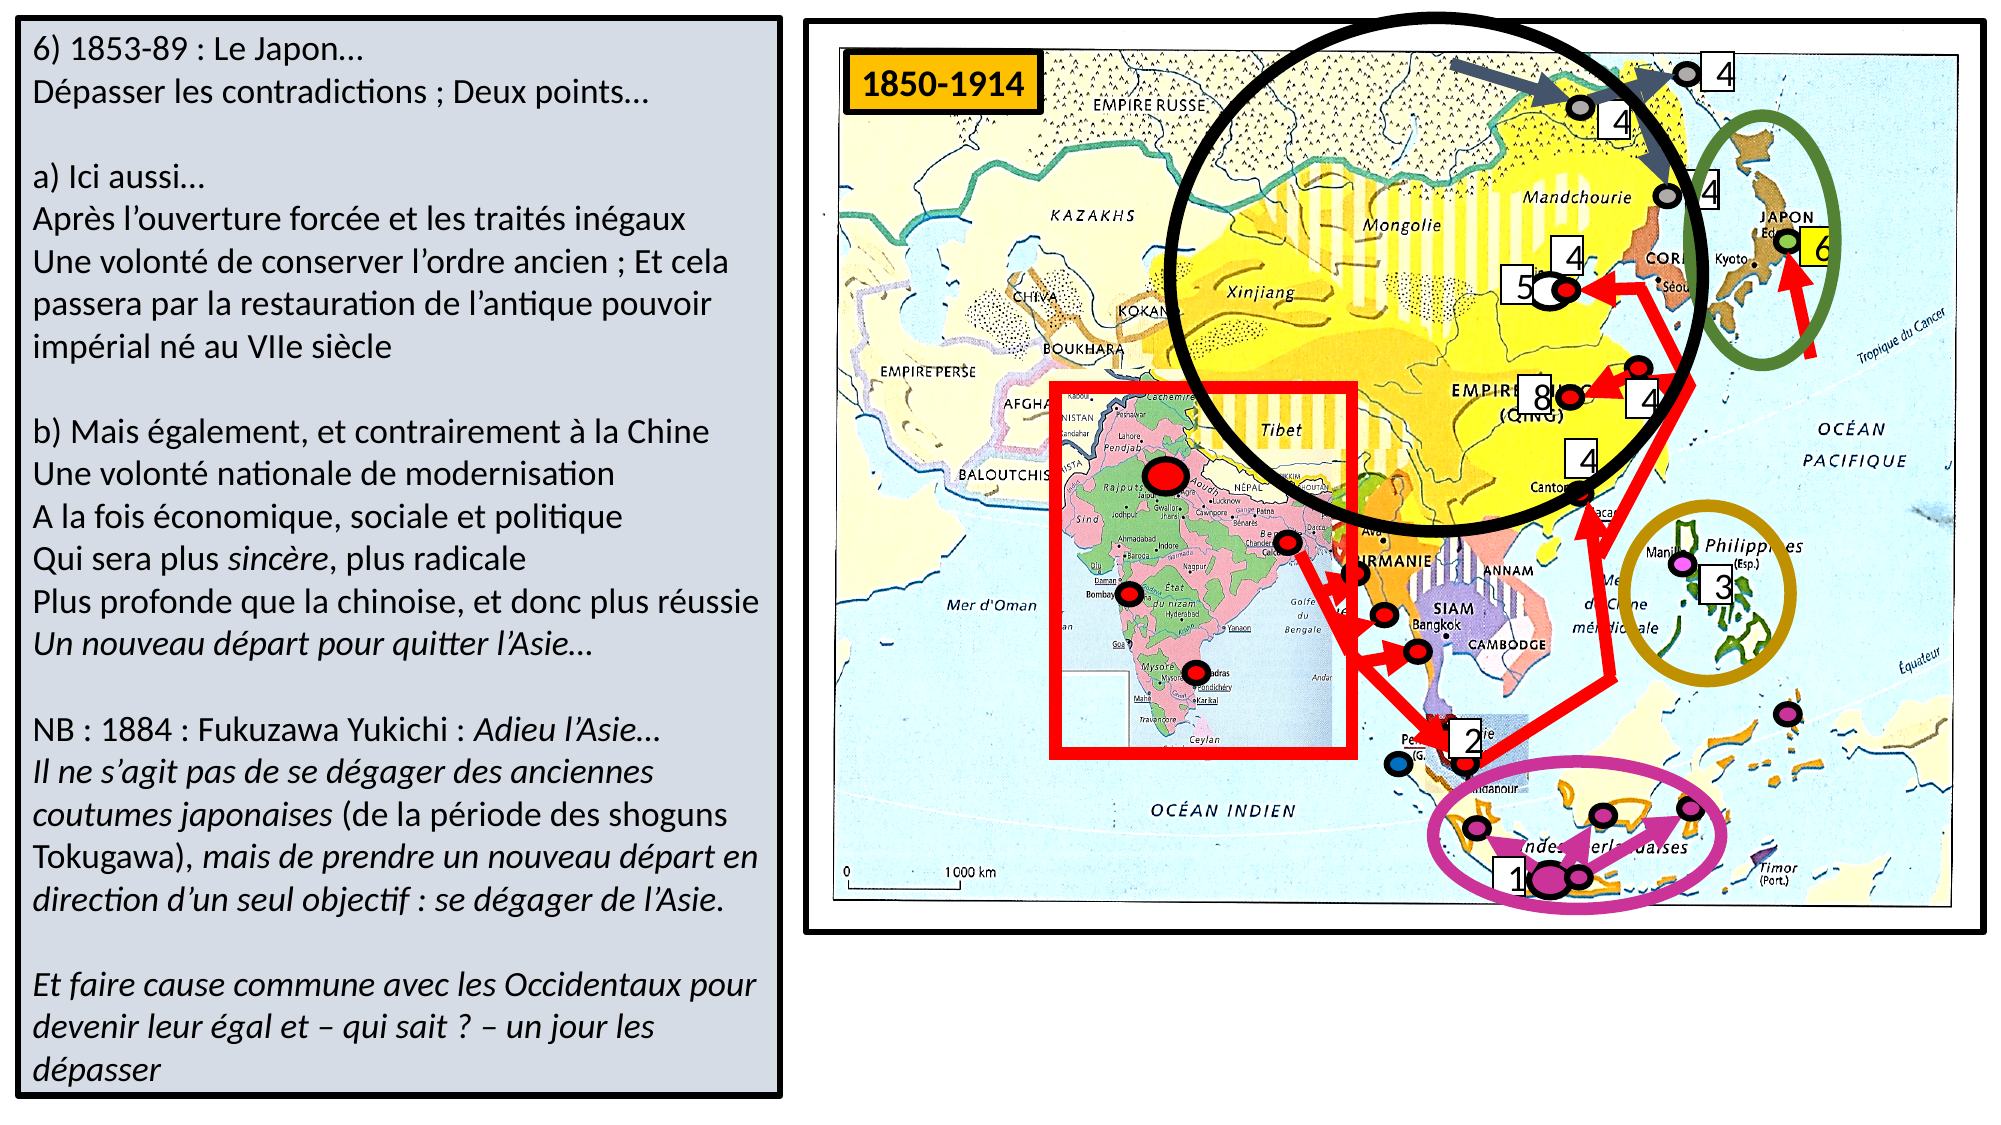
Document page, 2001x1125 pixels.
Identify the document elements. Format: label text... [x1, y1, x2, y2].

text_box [1588, 74, 1676, 101]
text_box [1587, 500, 1611, 676]
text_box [1343, 622, 1377, 630]
text_box [1378, 16, 1495, 23]
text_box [1485, 835, 1536, 869]
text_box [1324, 577, 1367, 591]
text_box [1647, 375, 1683, 390]
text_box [1599, 382, 1691, 557]
text_box 6) 1853-89 : Le Japon… Dépasser les contradictions ; Deux points… a) Ici aussi… Après l’ouverture forcée et les traités inégaux Une volonté de conserver l’ordre ancien ; Et cela passera par la restauration de l’antique pouvoir impérial né au VIIe siècle b) Mais également, et contrairement à la Chine Une volonté nationale de modernisation A la fois économique, sociale et politique Qui sera plus sincère, plus radicale Plus profonde que la chinoise, et donc plus réussie Un nouveau départ pour quitter l’Asie… NB : 1884 : Fukuzawa Yukichi : Adieu l’Asie… Il ne s’agit pas de se dégager des anciennes coutumes japonaises (de la période des shoguns Tokugawa), mais de prendre un nouveau départ en direction d’un seul objectif : se dégager de l’Asie. Et faire cause commune avec les Occidentaux pour devenir leur égal et – qui sait ? – un jour les dépasser [17, 17, 781, 1096]
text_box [1299, 552, 1350, 654]
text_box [1451, 63, 1573, 101]
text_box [1633, 91, 1668, 187]
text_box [1349, 653, 1452, 754]
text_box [1571, 815, 1683, 881]
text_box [1640, 288, 1691, 382]
picture [809, 23, 1981, 930]
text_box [1787, 251, 1812, 359]
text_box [1581, 375, 1631, 398]
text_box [1476, 676, 1616, 764]
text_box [1564, 825, 1571, 869]
